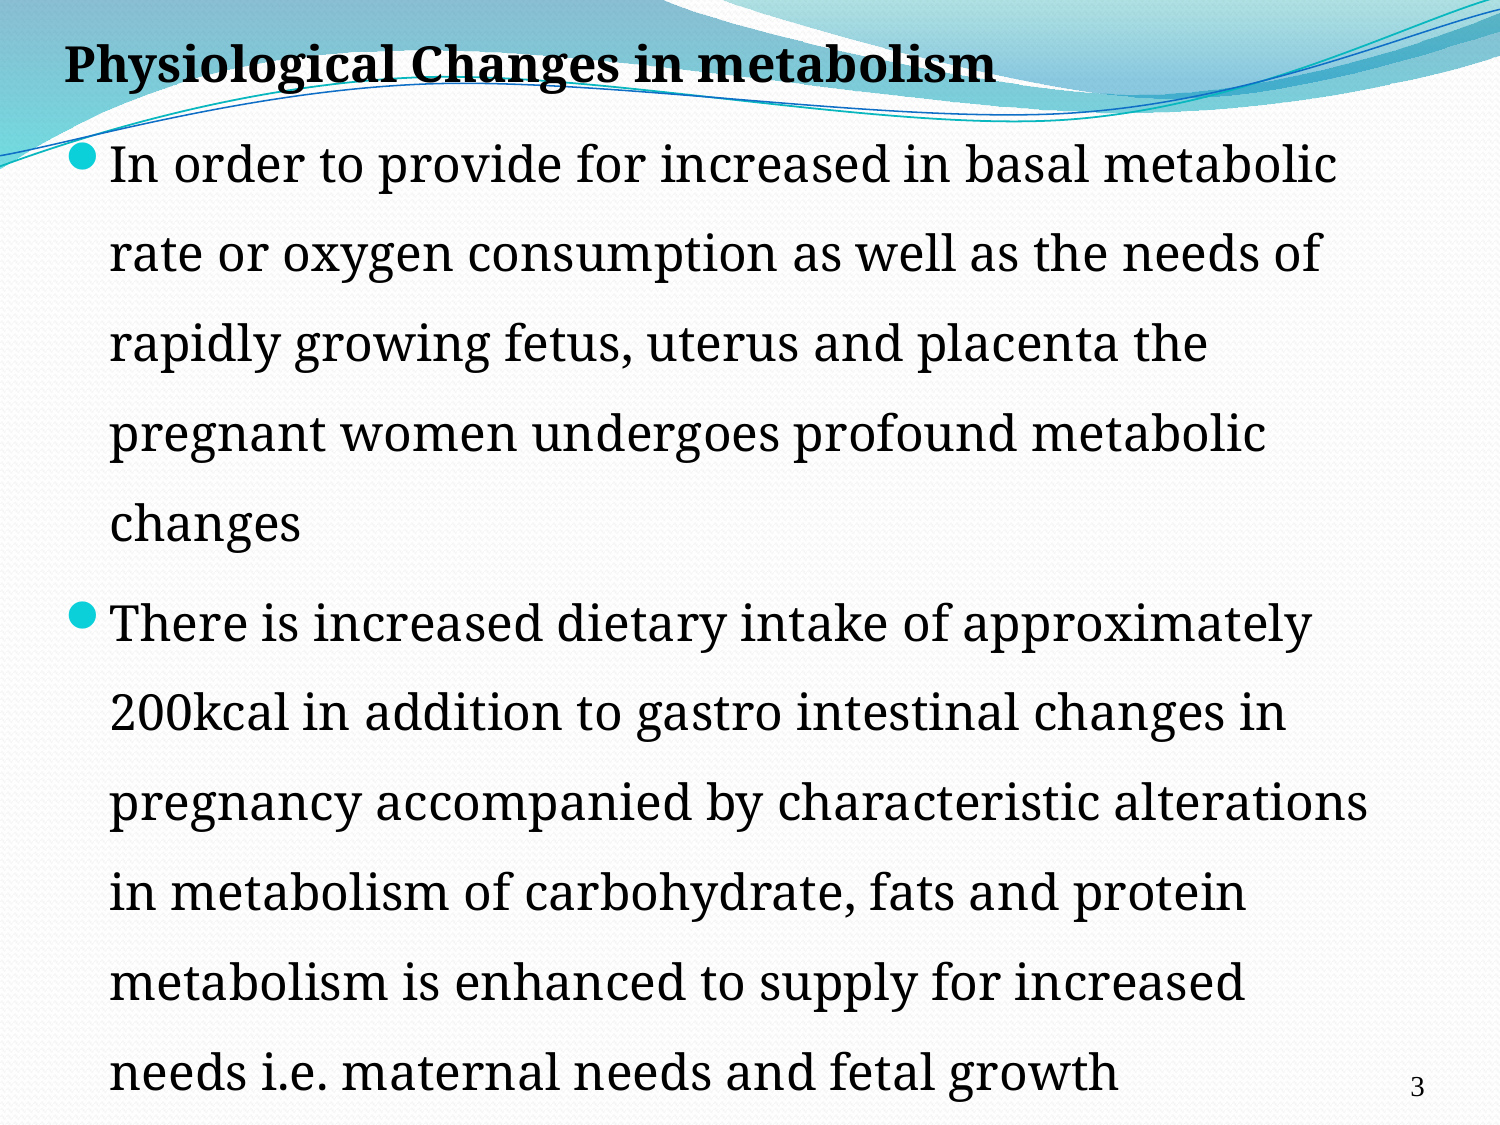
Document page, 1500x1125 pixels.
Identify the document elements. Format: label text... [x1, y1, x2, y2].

list Physiological Changes in metabolism In order to provide for increased in basal metabolic rate or oxygen consumption as well as the needs of rapidly growing fetus, uterus and placenta the pregnant women undergoes profound metabolic changes There is increased dietary intake of approximately 200kcal in addition to gastro intestinal changes in pregnancy accompanied by characteristic alterations in metabolism of carbohydrate, fats and protein metabolism is enhanced to supply for increased needs i.e. maternal needs and fetal growth [50, 24, 1400, 1125]
slide_number 3 [1299, 1042, 1425, 1103]
